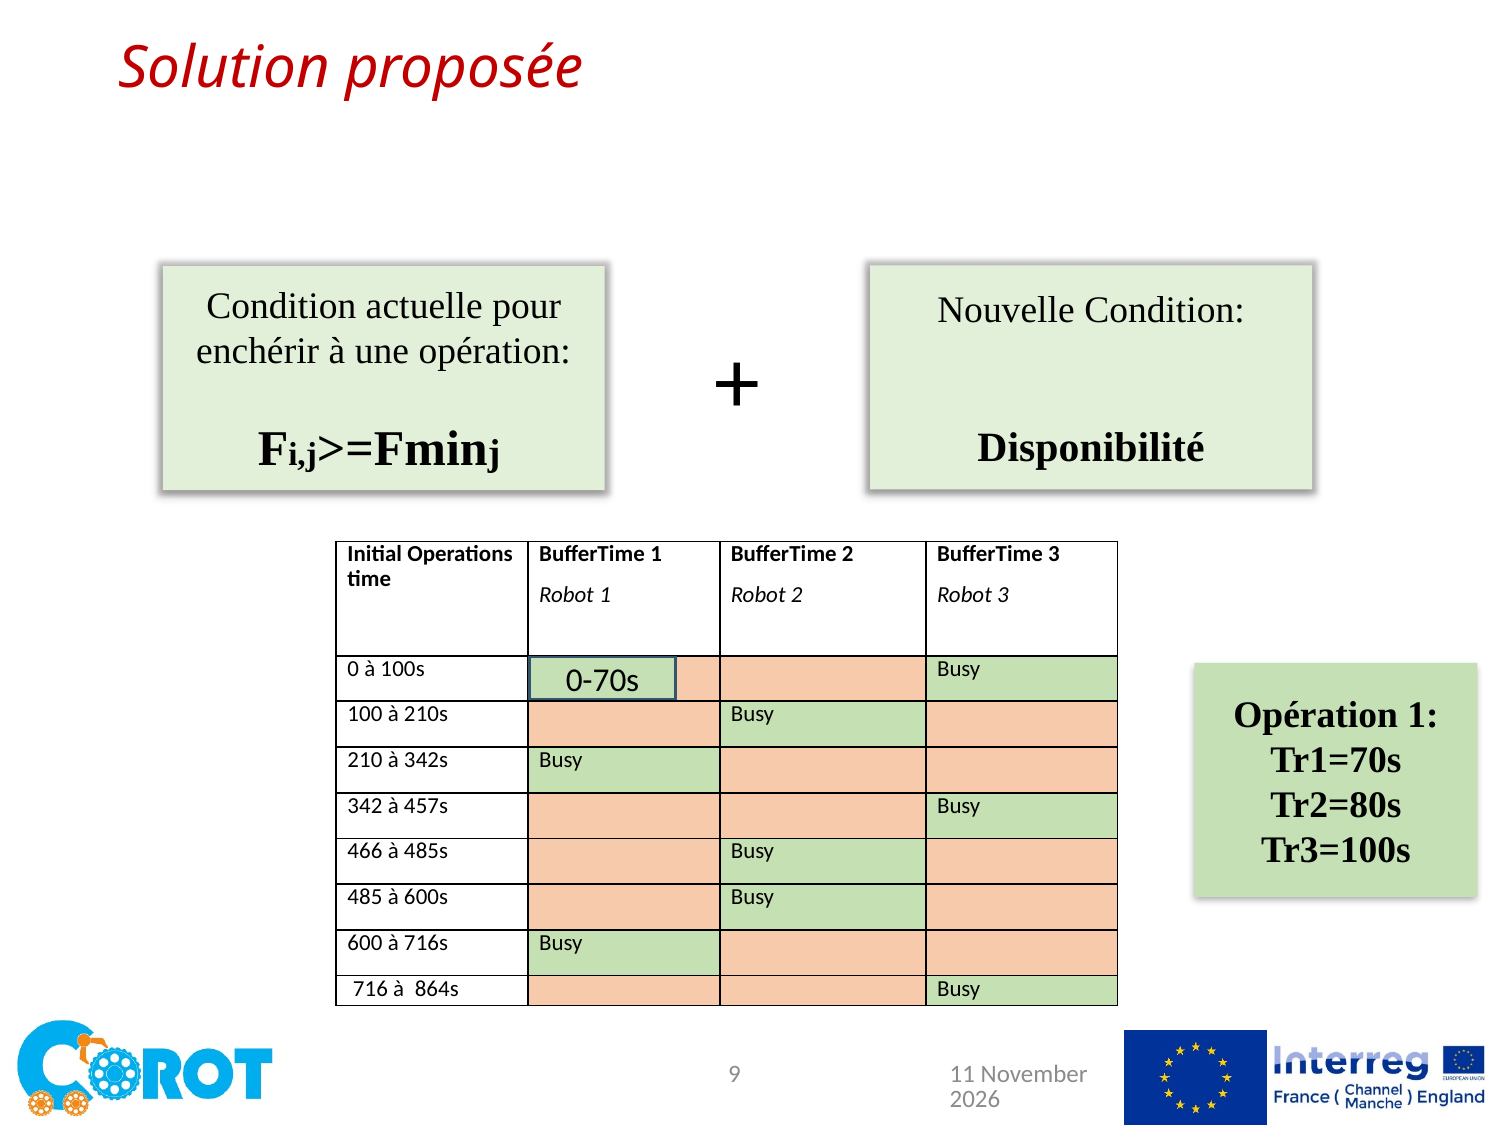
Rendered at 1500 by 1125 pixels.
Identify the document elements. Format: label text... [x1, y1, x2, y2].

table_header BufferTime 3 Robot 3 [927, 542, 1117, 655]
table_cell 716 à 864s [337, 976, 527, 1005]
table_cell 0 à 100s [337, 657, 527, 700]
table_cell [927, 702, 1117, 746]
table_cell Busy [927, 657, 1117, 700]
text_box Condition actuelle pour enchérir à une opération: Fi,j>=Fminj [162, 266, 605, 491]
table_cell Busy [529, 748, 719, 792]
title Solution proposée [103, 23, 1397, 113]
table_cell Busy [721, 702, 925, 746]
table_cell Busy [529, 931, 719, 975]
table_cell [927, 839, 1117, 883]
table_cell [529, 794, 719, 838]
table_cell Busy [927, 794, 1117, 838]
table_cell [677, 657, 719, 700]
table_cell [529, 839, 719, 883]
table_cell 466 à 485s [337, 839, 527, 883]
table_cell 100 à 210s [337, 702, 527, 746]
table_cell [721, 794, 925, 838]
table_cell Busy [721, 885, 925, 929]
table_cell Busy [927, 976, 1117, 1005]
picture [1273, 1025, 1485, 1120]
table_cell [927, 748, 1117, 792]
table_cell [721, 976, 925, 1005]
table_cell [529, 885, 719, 929]
table_cell Busy [721, 839, 925, 883]
table_cell 600 à 716s [337, 931, 527, 975]
text_box Nouvelle Condition: Disponibilité [870, 265, 1313, 490]
table_cell [529, 976, 719, 1005]
table_cell [721, 748, 925, 792]
text_box 0-70s [528, 656, 677, 700]
table_header BufferTime 1 Robot 1 [529, 542, 719, 655]
picture [9, 1001, 294, 1125]
table_cell 485 à 600s [337, 885, 527, 929]
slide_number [934, 1042, 1118, 1103]
table_cell [529, 702, 719, 746]
text_box Opération 1: Tr1=70s Tr2=80s Tr3=100s [1193, 662, 1478, 898]
table_cell [721, 657, 925, 700]
table_cell [721, 931, 925, 975]
table_cell 210 à 342s [337, 748, 527, 792]
picture [1124, 1030, 1267, 1125]
slide_number 9 [637, 1042, 832, 1103]
table_cell [927, 885, 1117, 929]
table_header BufferTime 2 Robot 2 [721, 542, 925, 655]
table_cell 342 à 457s [337, 794, 527, 838]
table_cell [927, 931, 1117, 975]
text_box + [676, 334, 799, 420]
table_header Initial Operations time [337, 542, 527, 655]
